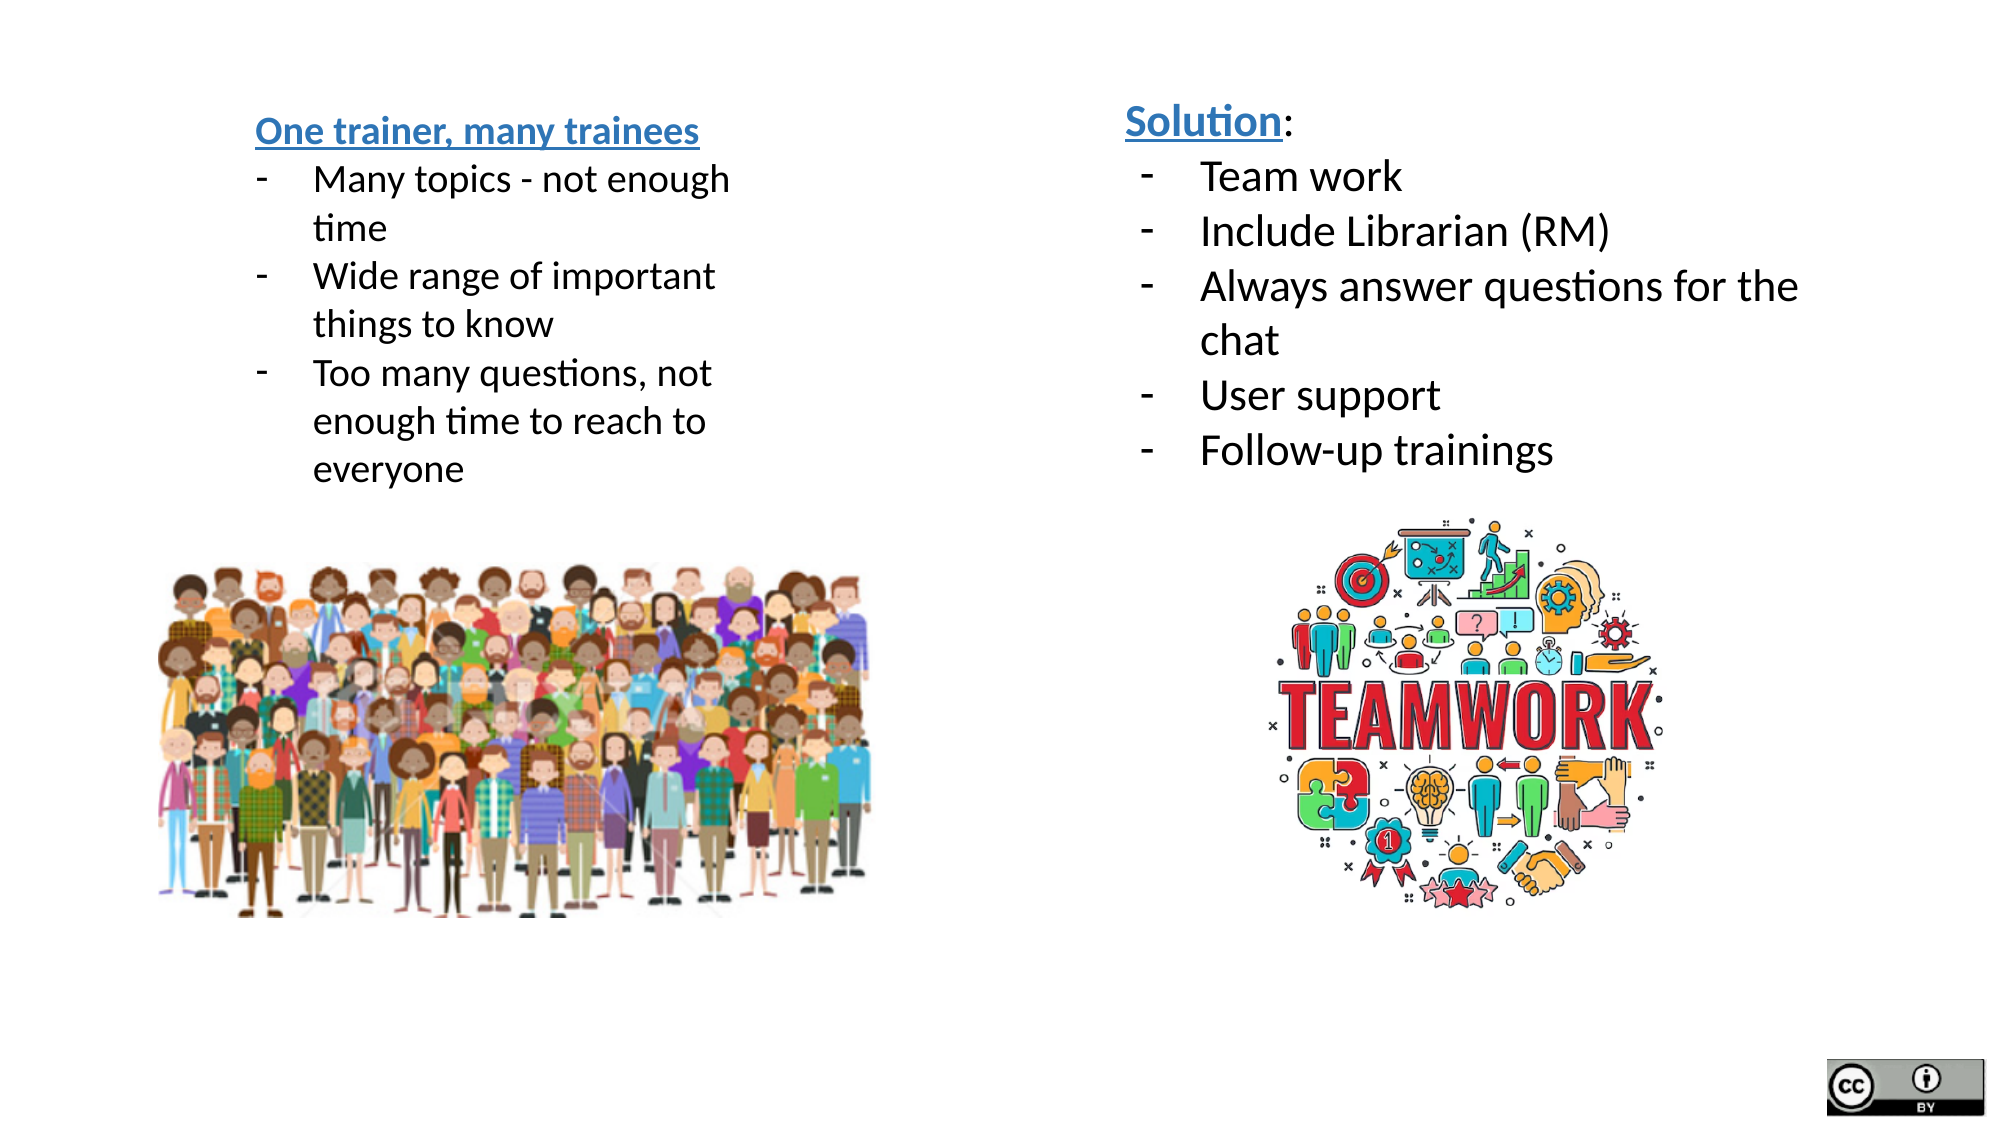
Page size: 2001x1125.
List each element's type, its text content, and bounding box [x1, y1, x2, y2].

picture [1253, 500, 1688, 924]
list One trainer, many trainees Many topics - not enough time Wide range of important things to know Too many questions, not enough time to reach to everyone [241, 48, 769, 501]
picture [158, 562, 876, 918]
text_box Solution: Team work Include Librarian (RM) Always answer questions for the chat User support Follow-up trainings [1125, 82, 1862, 490]
picture [1809, 1038, 1987, 1117]
